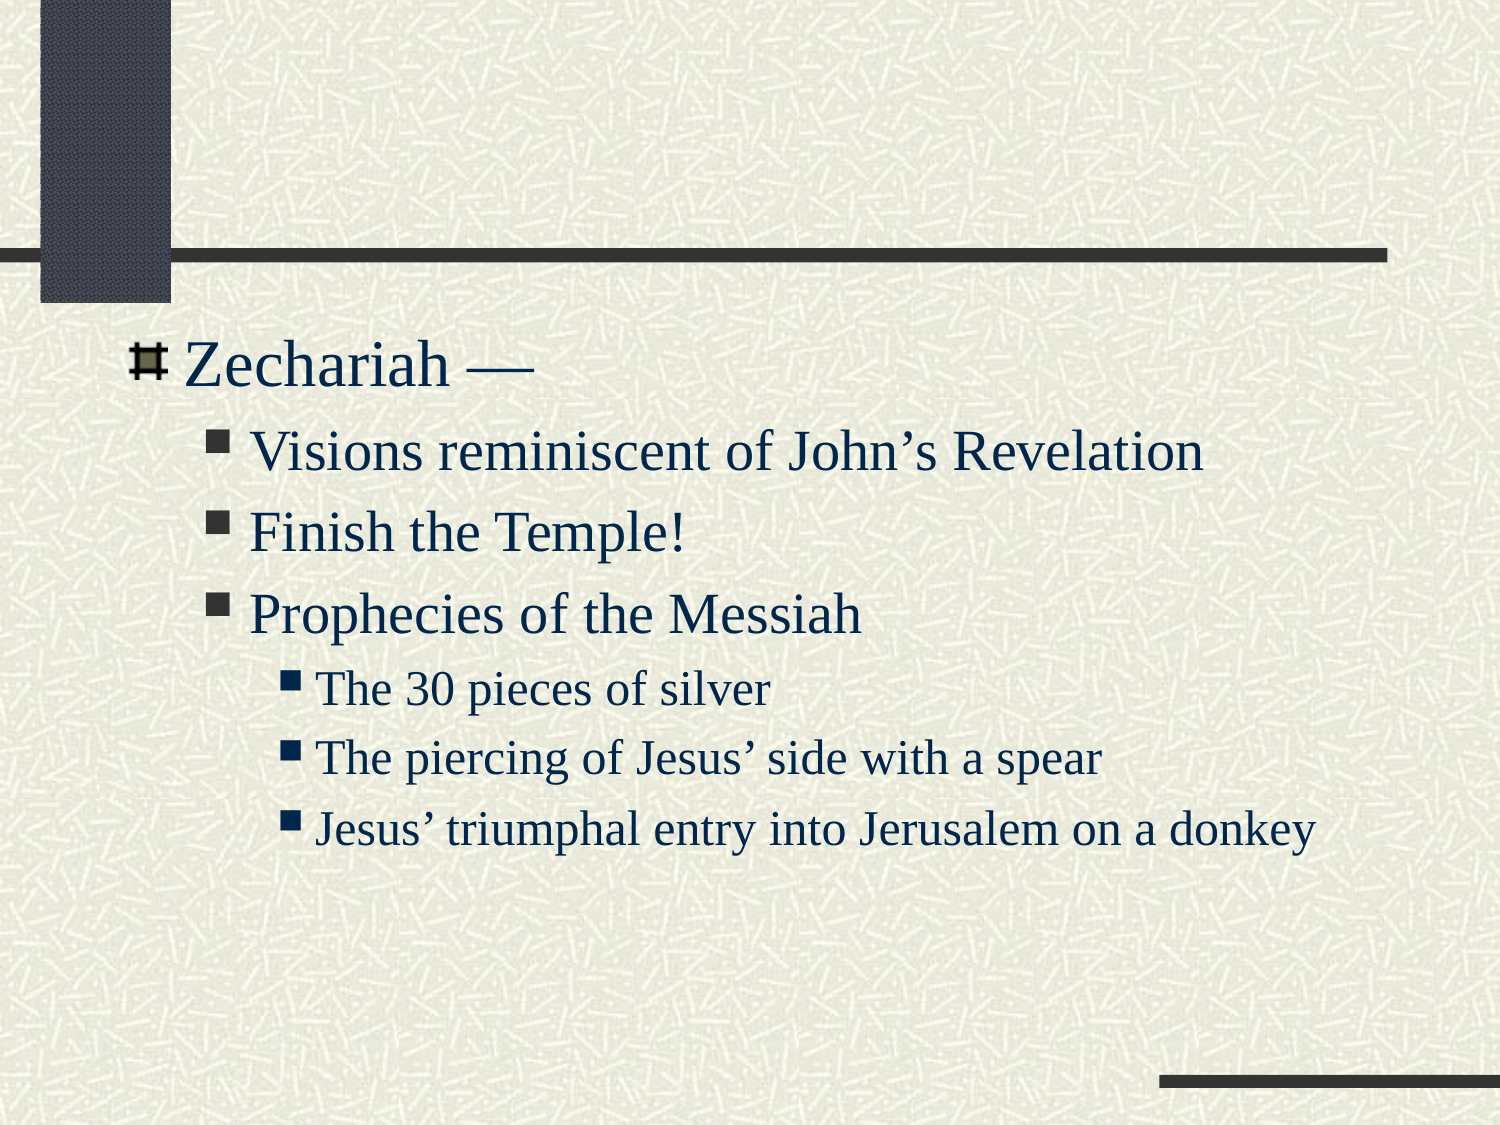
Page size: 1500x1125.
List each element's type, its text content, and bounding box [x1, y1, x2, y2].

picture [0, 0, 1500, 1125]
list Zechariah — Visions reminiscent of John’s Revelation Finish the Temple! Prophecies of the Messiah The 30 pieces of silver The piercing of Jesus’ side with a spear Jesus’ triumphal entry into Jerusalem on a donkey [112, 312, 1425, 1025]
